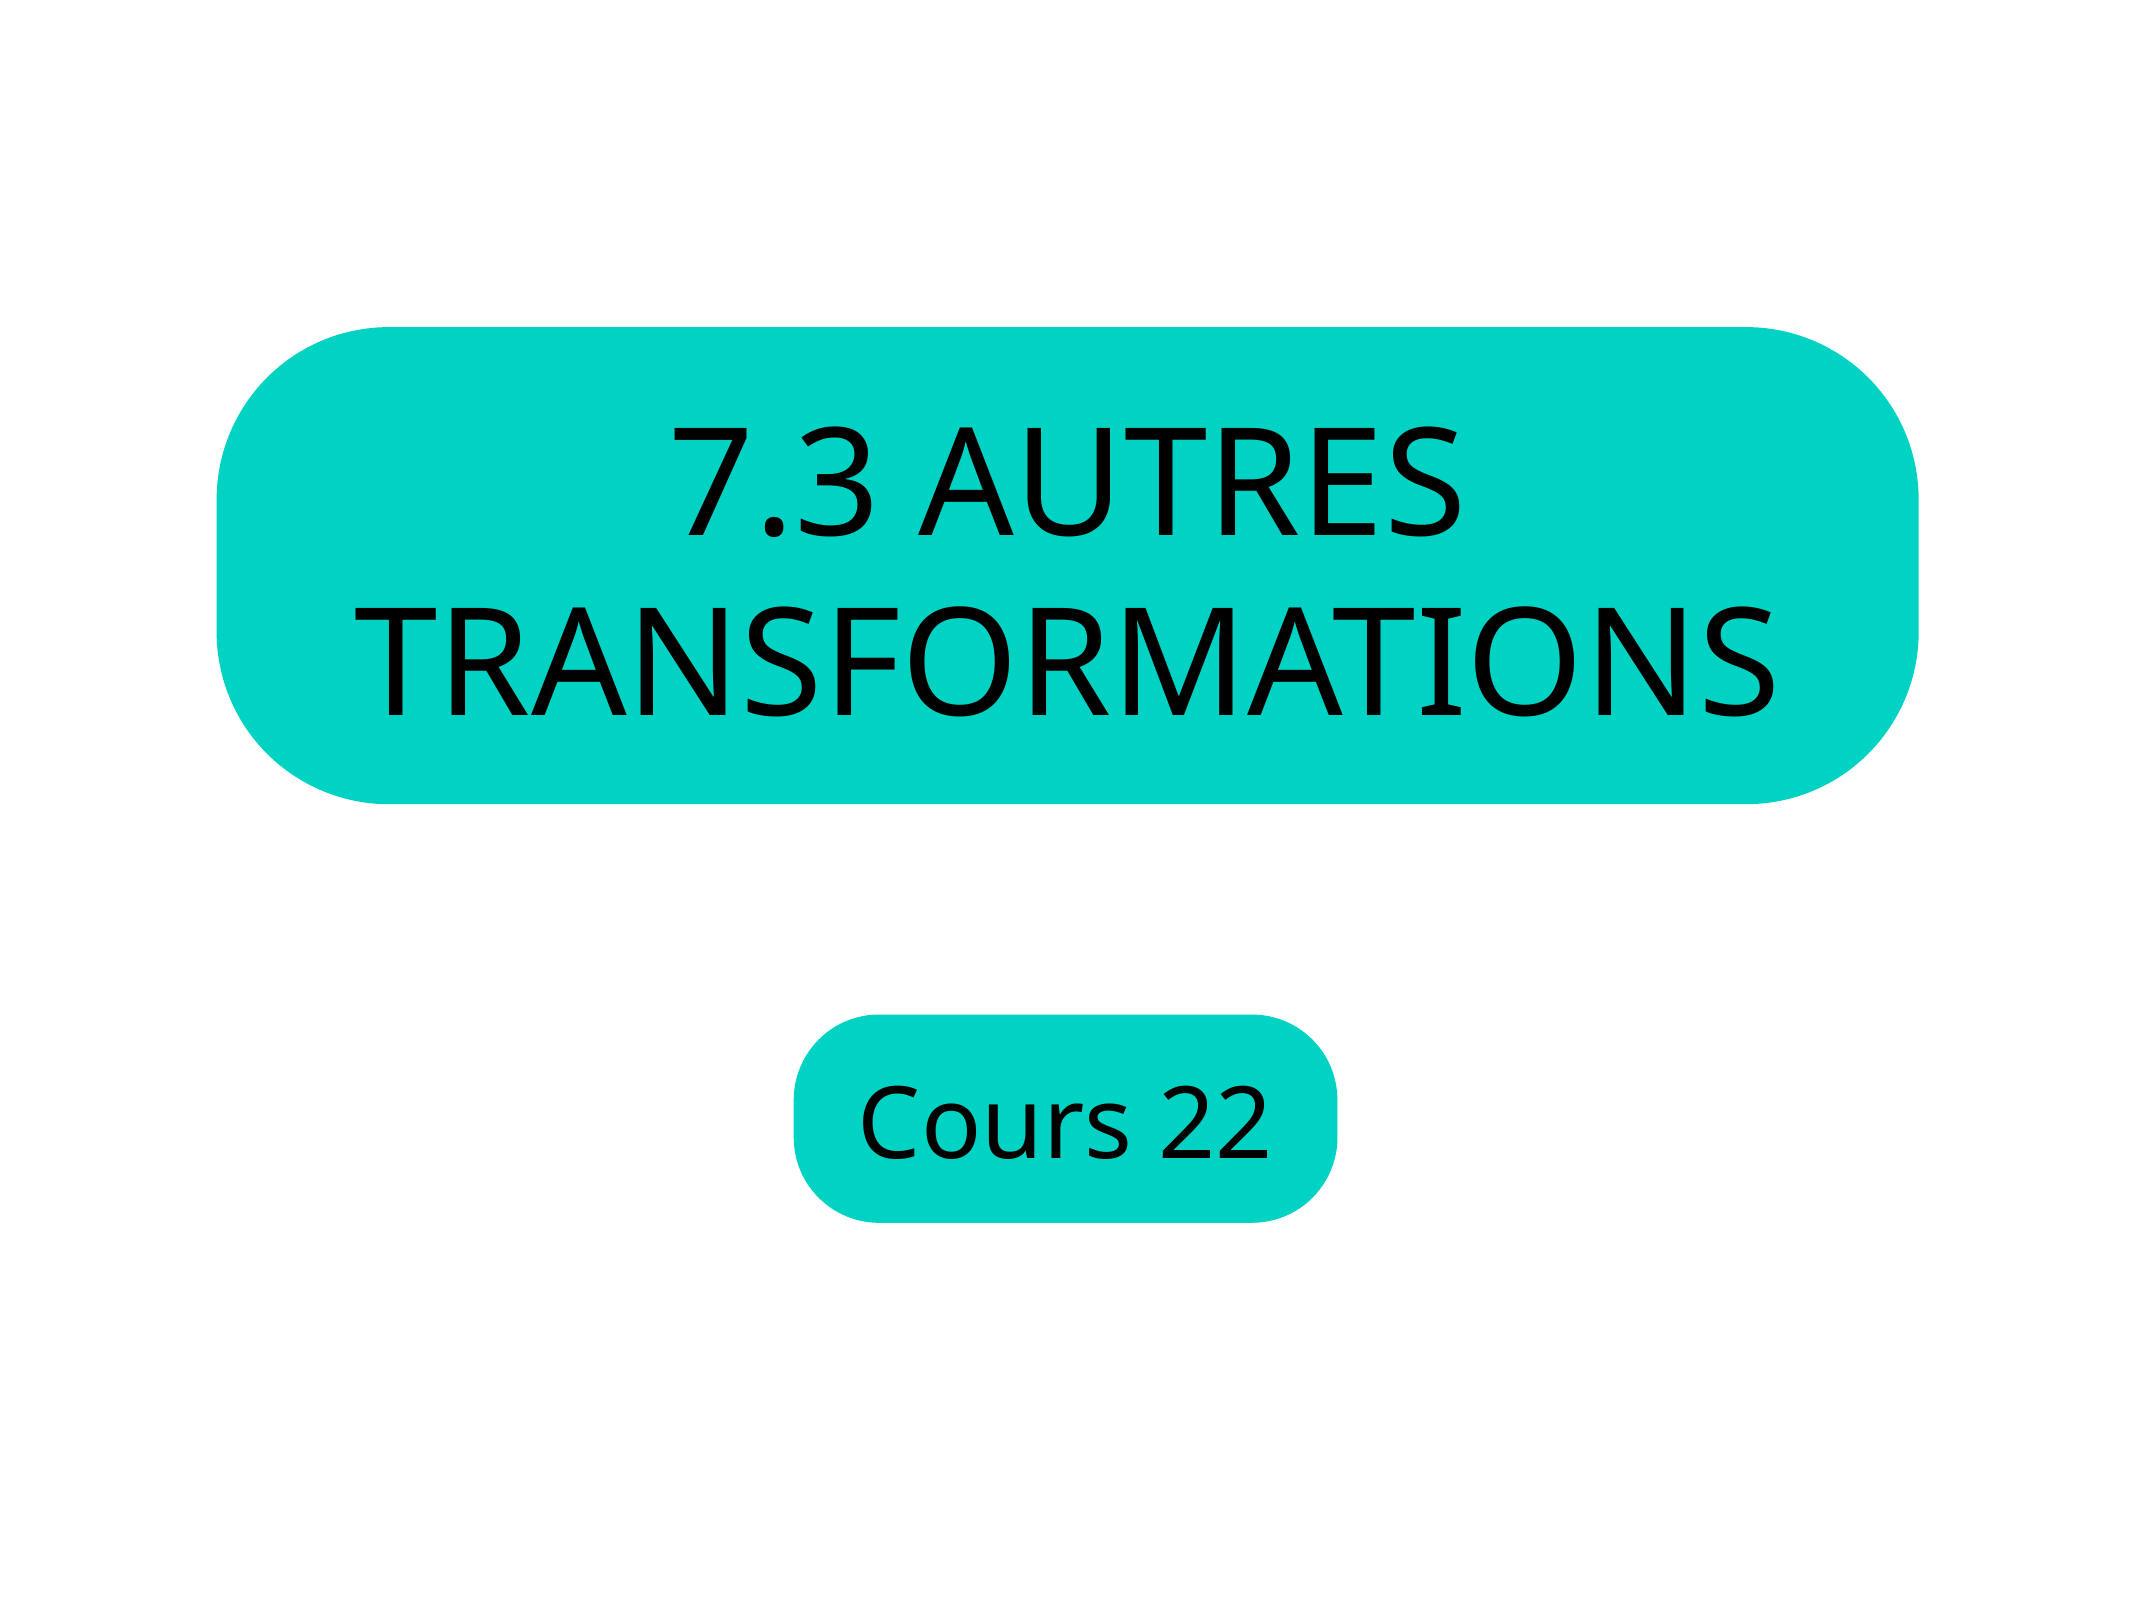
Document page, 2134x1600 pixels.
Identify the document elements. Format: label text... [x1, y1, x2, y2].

text_box 7.3 Autres Transformations [216, 327, 1919, 805]
text_box Cours 22 [793, 1014, 1338, 1223]
